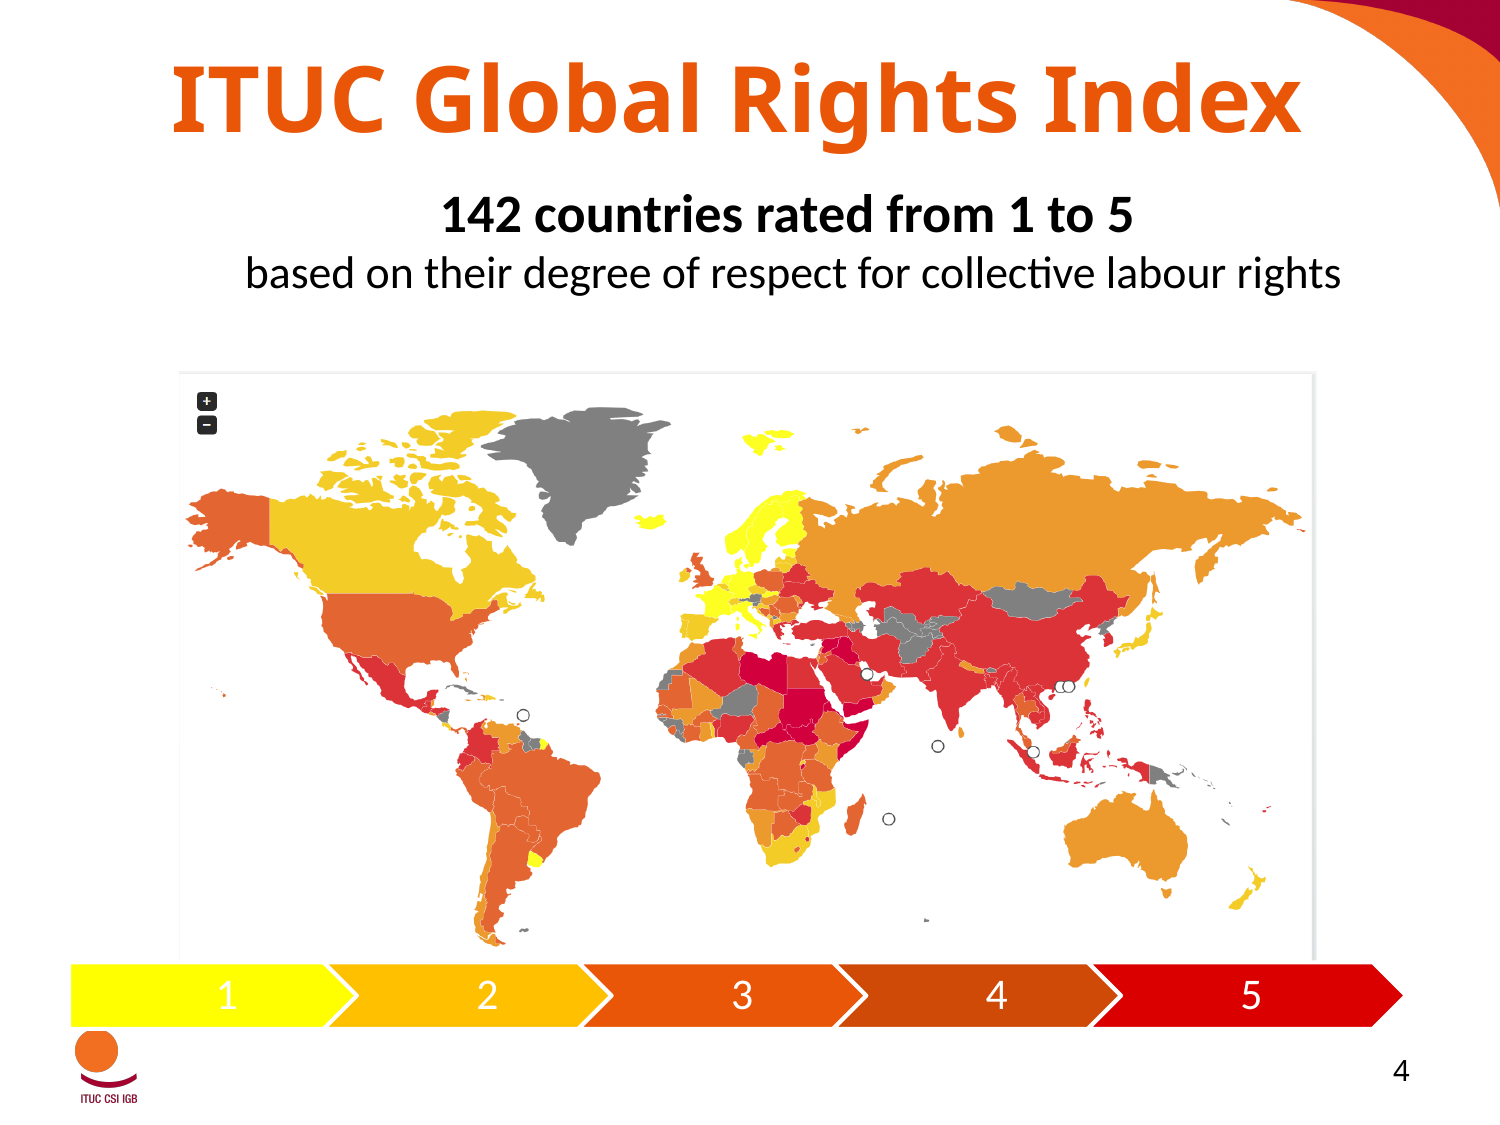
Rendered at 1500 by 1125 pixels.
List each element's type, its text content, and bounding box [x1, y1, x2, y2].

title ITUC Global Rights Index [62, 32, 1413, 159]
picture [178, 371, 1317, 962]
text_box 142 countries rated from 1 to 5 based on their degree of respect for collective labour rights [174, 170, 1413, 306]
picture [1267, 0, 1500, 232]
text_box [68, 962, 1407, 1030]
slide_number 4 [1074, 1042, 1425, 1103]
picture [75, 1031, 138, 1103]
